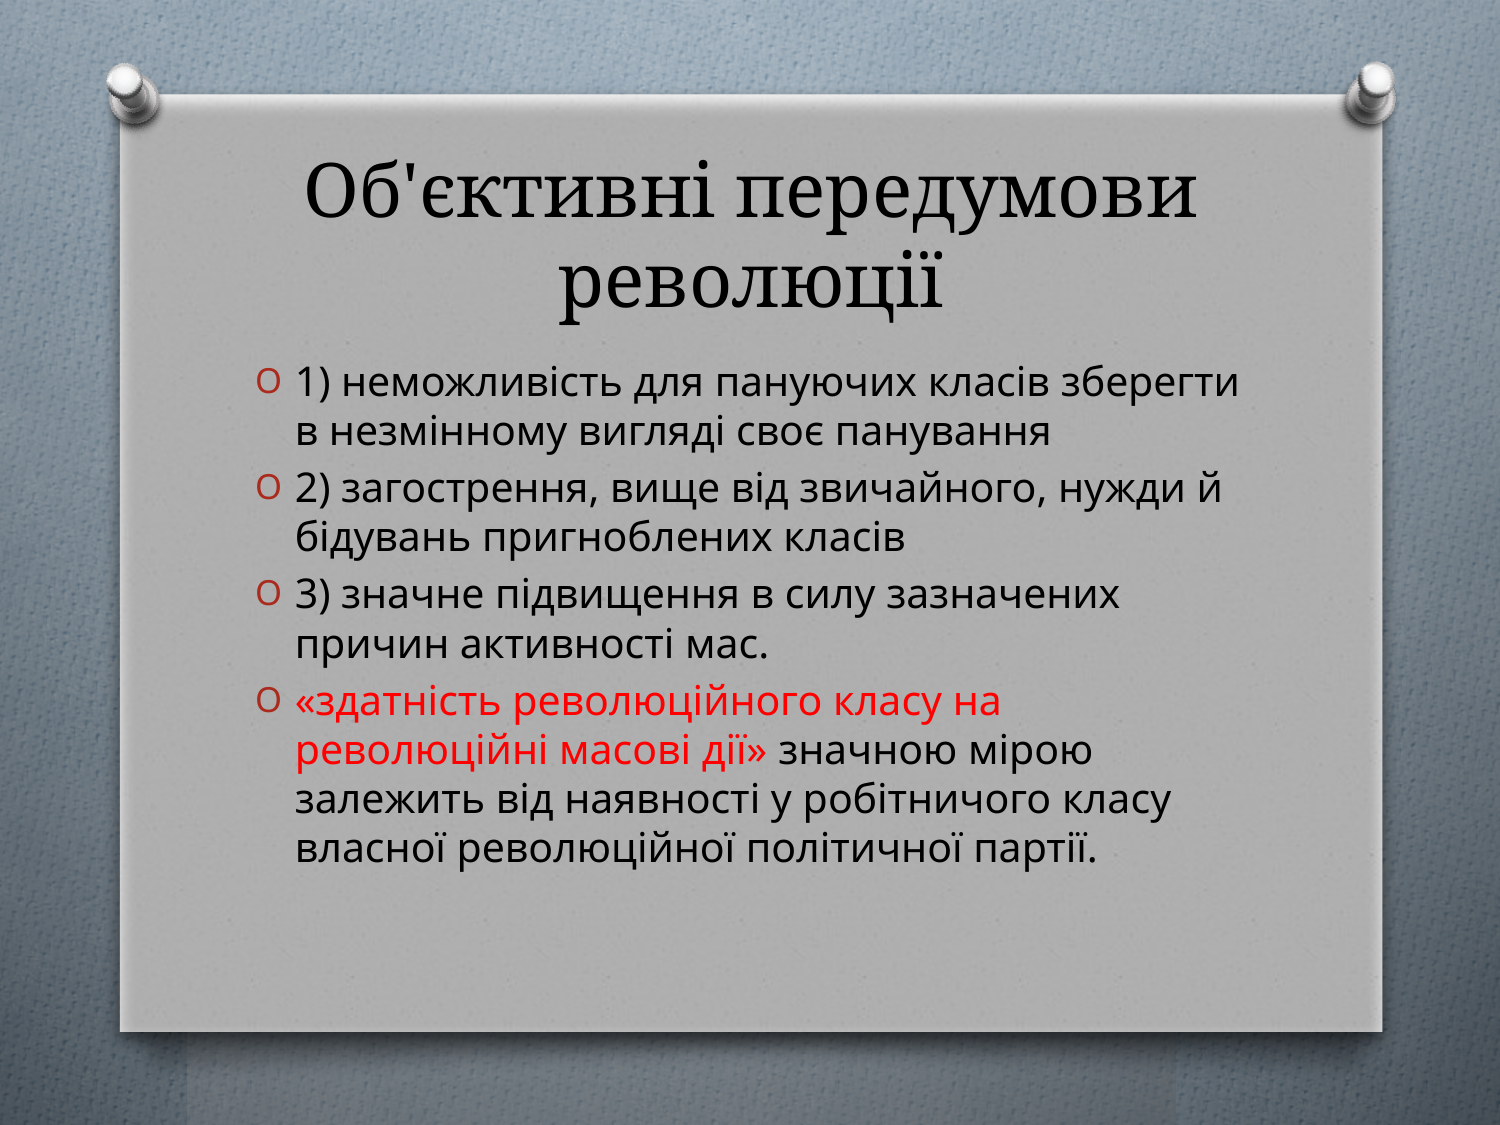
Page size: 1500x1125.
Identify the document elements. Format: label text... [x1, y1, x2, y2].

list 1) неможливість для пануючих класів зберегти в незмінному вигляді своє панування 2) загострення, вище від звичайного, нужди й бідувань пригноблених класів 3) значне підвищення в силу зазначених причин активності мас. «здатність революційного класу на революційні масові дії» значною мірою залежить від наявності у робітничого класу власної революційної політичної партії. [240, 347, 1257, 939]
picture [75, 29, 198, 153]
title Об'єктивні передумови революції [179, 134, 1323, 332]
picture [1317, 35, 1439, 156]
